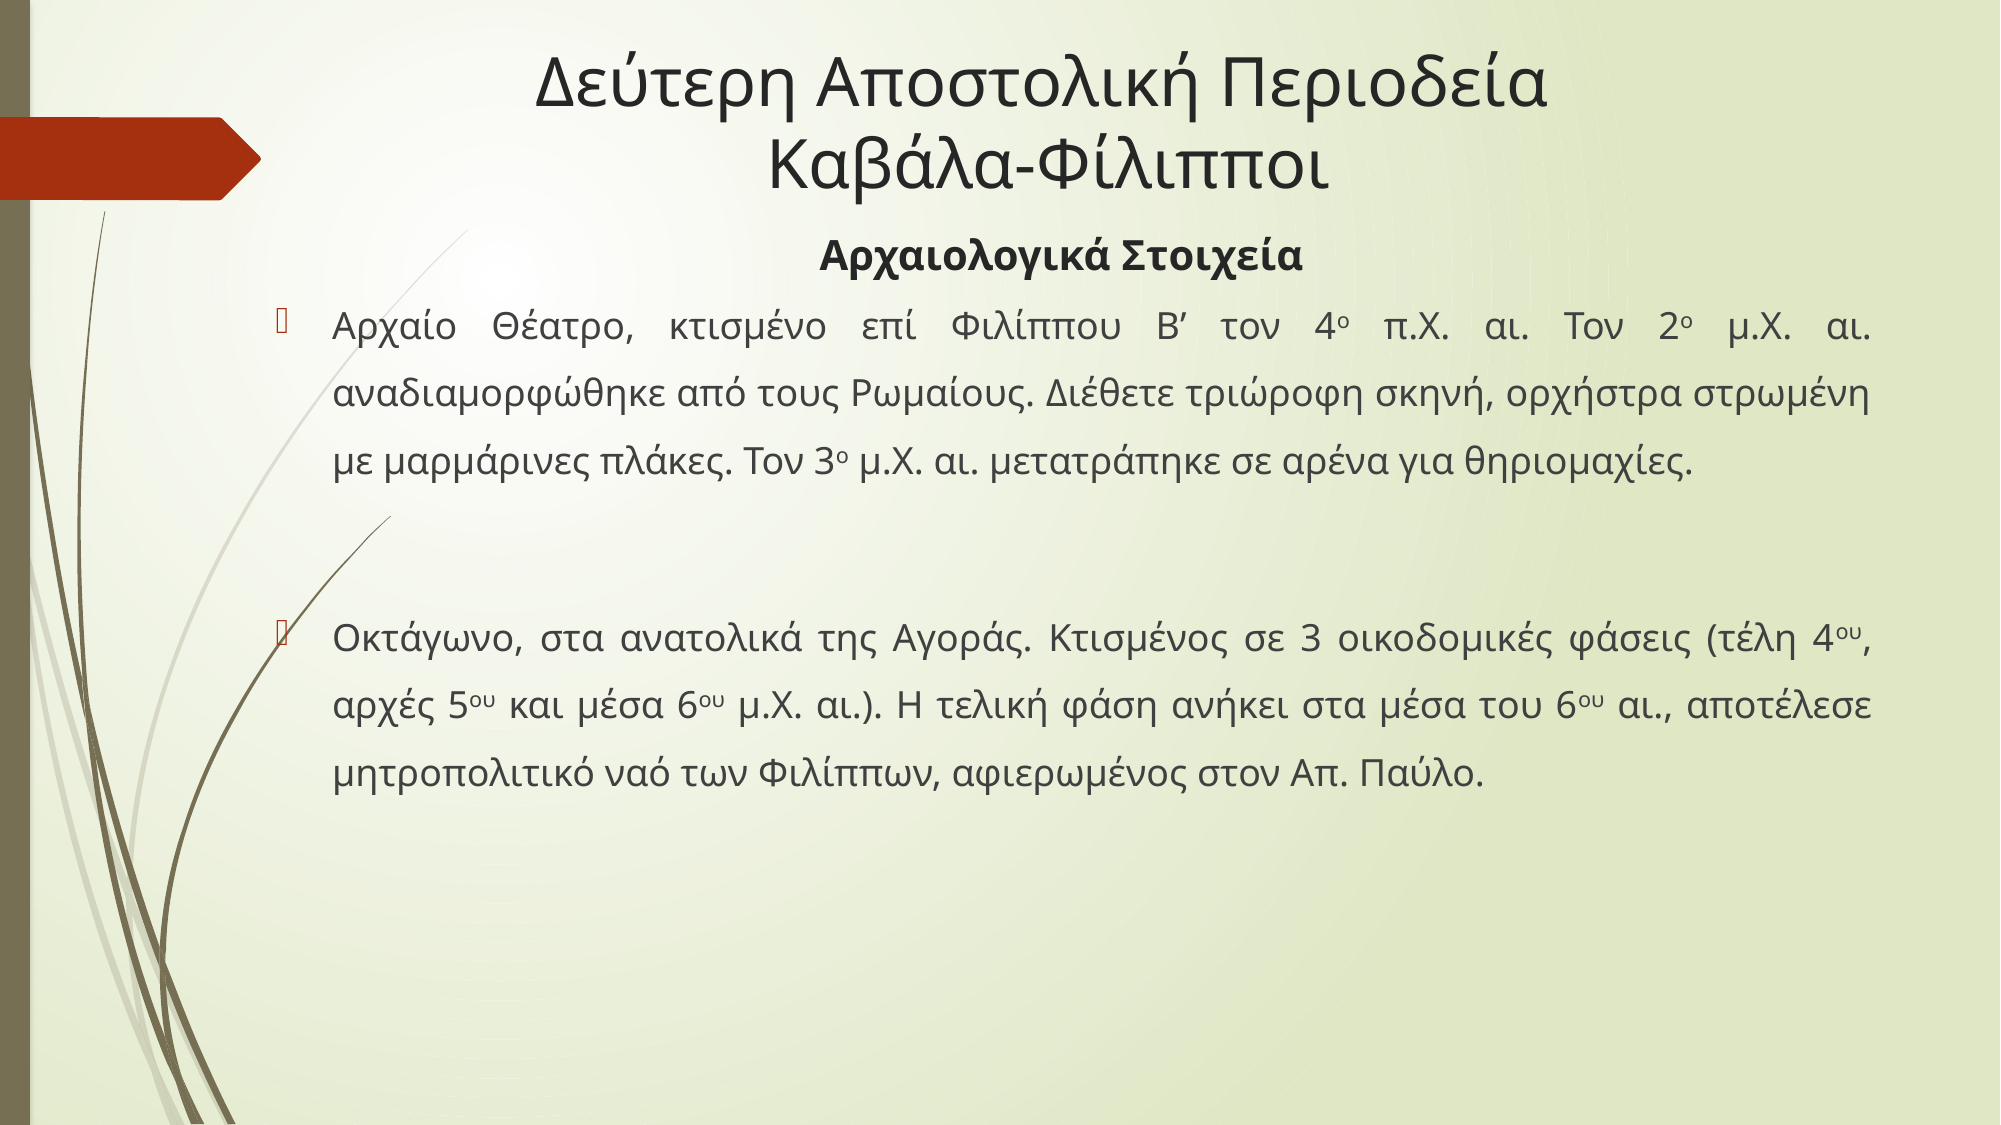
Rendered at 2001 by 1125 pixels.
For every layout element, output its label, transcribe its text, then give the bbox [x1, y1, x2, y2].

list Αρχαίο Θέατρο, κτισμένο επί Φιλίππου Β’ τον 4ο π.Χ. αι. Τον 2ο μ.Χ. αι. αναδιαμορφώθηκε από τους Ρωμαίους. Διέθετε τριώροφη σκηνή, ορχήστρα στρωμένη με μαρμάρινες πλάκες. Τον 3ο μ.Χ. αι. μετατράπηκε σε αρένα για θηριομαχίες. Οκτάγωνο, στα ανατολικά της Αγοράς. Κτισμένος σε 3 οικοδομικές φάσεις (τέλη 4ου, αρχές 5ου και μέσα 6ου μ.Χ. αι.). Η τελική φάση ανήκει στα μέσα του 6ου αι., αποτέλεσε μητροπολιτικό ναό των Φιλίππων, αφιερωμένος στον Απ. Παύλο. [260, 271, 1888, 1125]
title Δεύτερη Αποστολική Περιοδεία Καβάλα-Φίλιπποι Αρχαιολογικά Στοιχεία [343, 30, 1805, 271]
